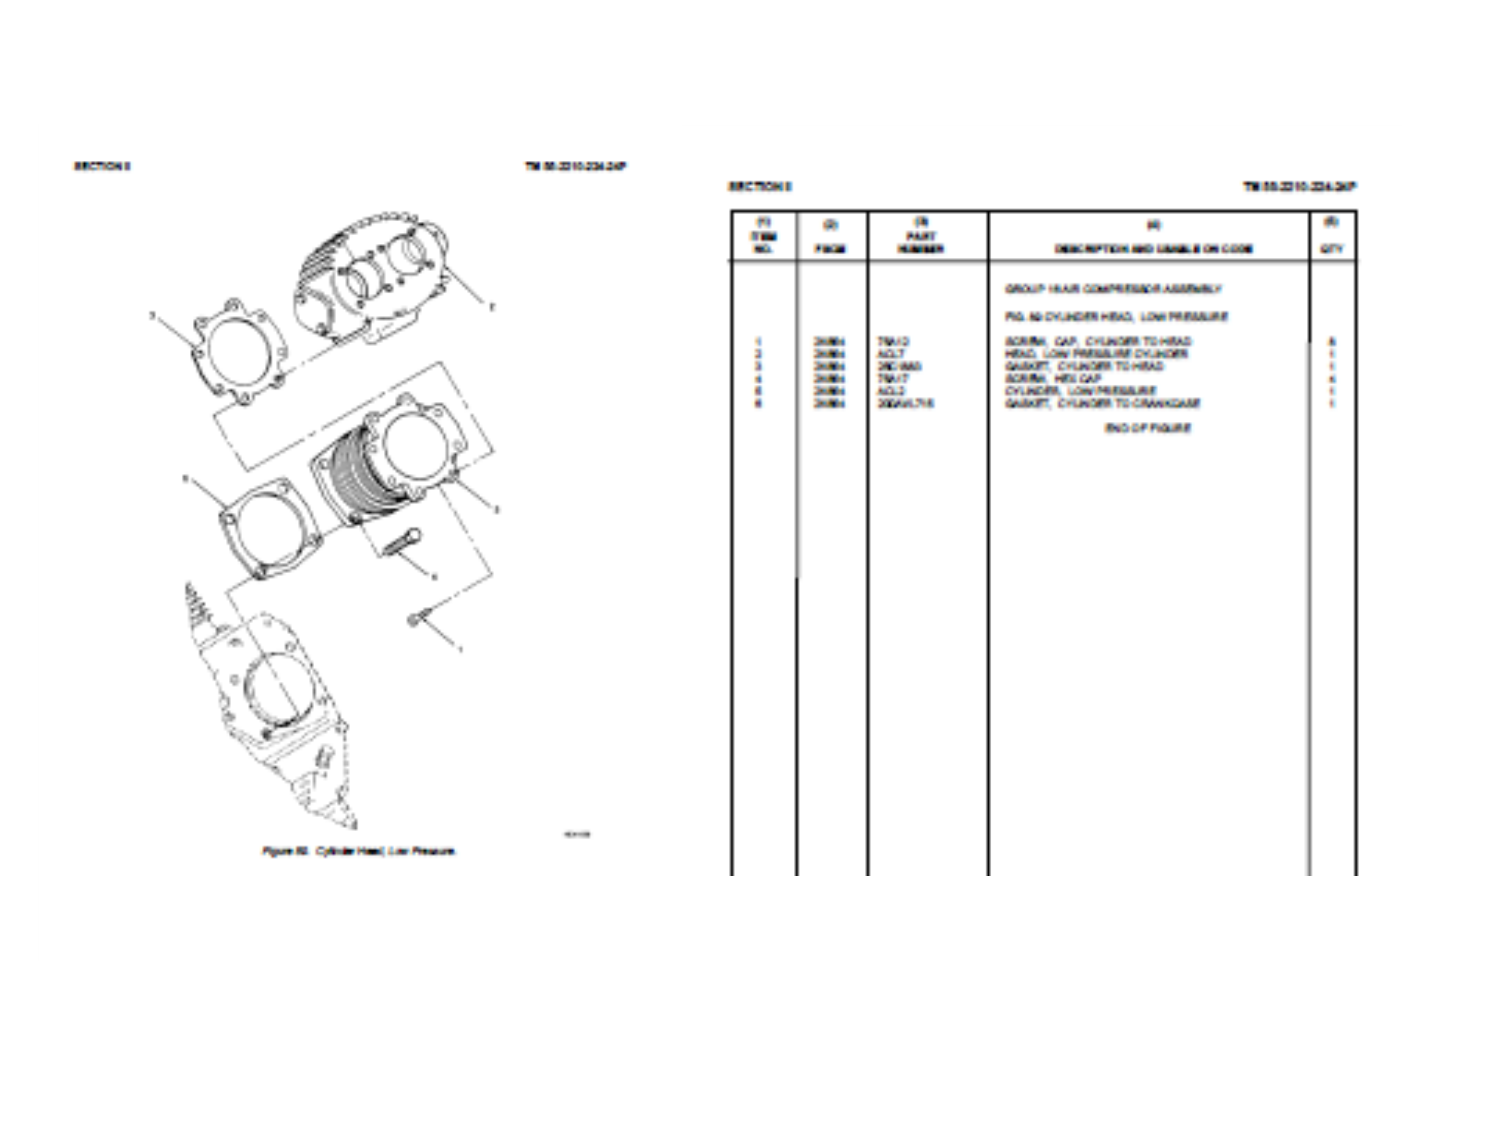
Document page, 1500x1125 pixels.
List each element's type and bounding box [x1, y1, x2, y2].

picture [37, 124, 1402, 961]
